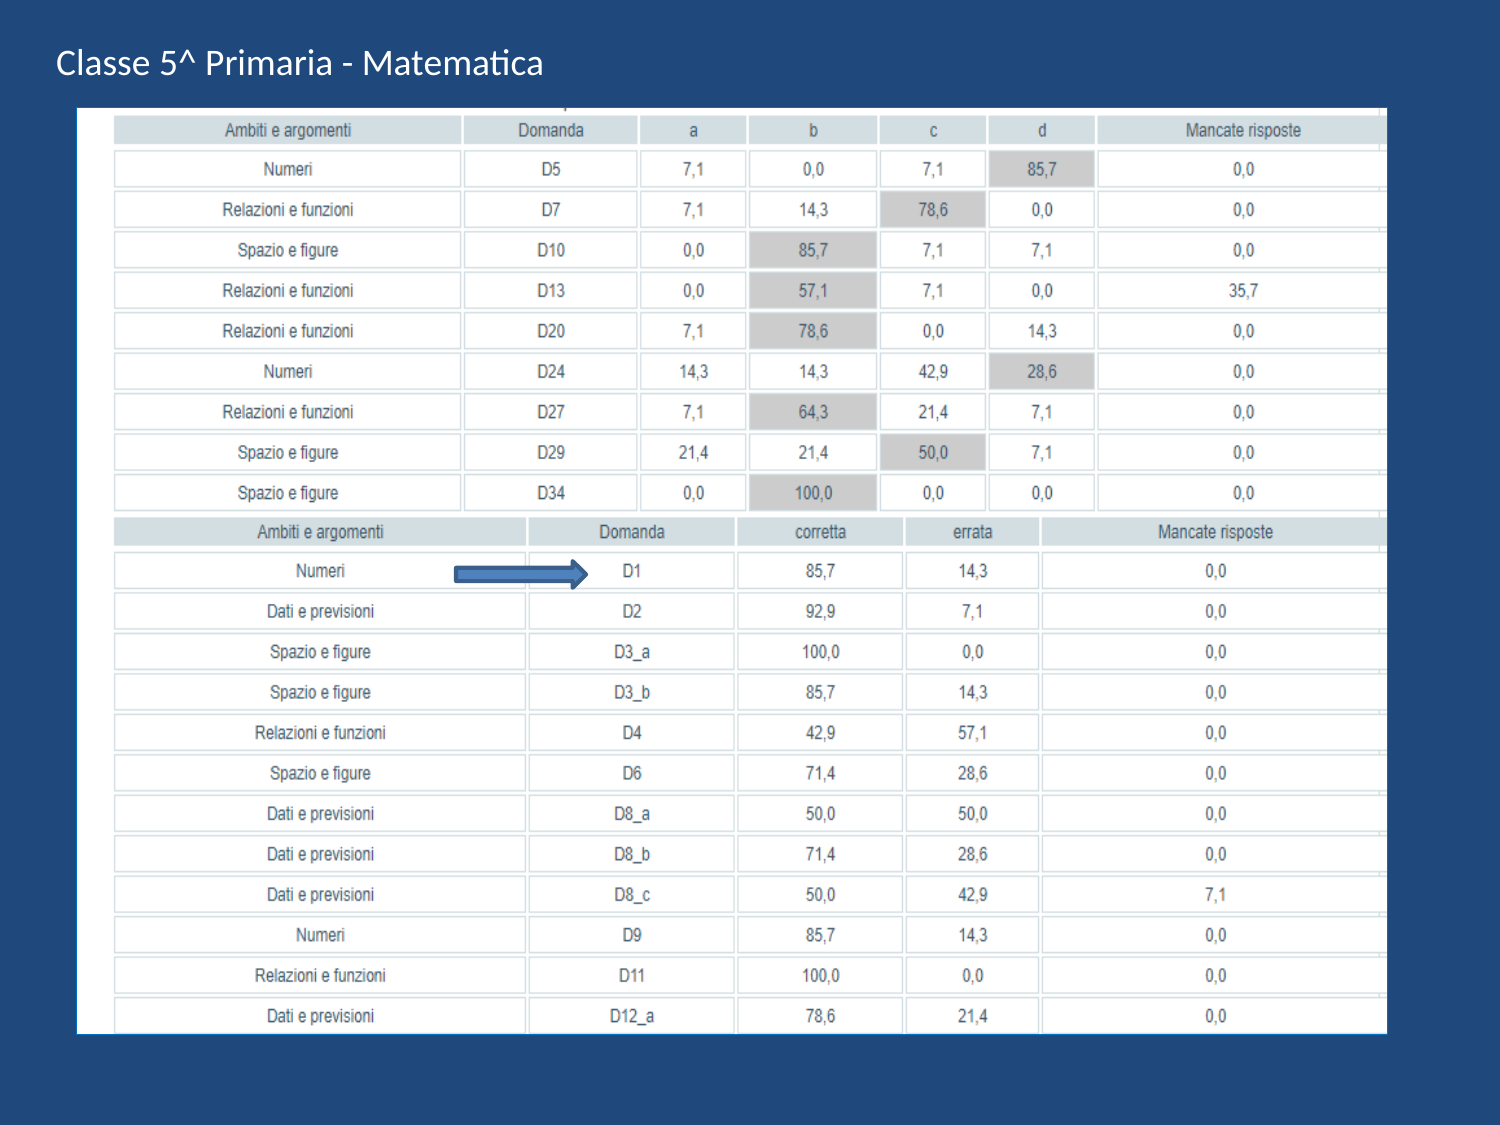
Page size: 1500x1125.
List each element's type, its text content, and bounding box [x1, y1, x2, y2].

picture [76, 107, 1389, 1036]
text_box Classe 5^ Primaria - Matematica [41, 30, 809, 91]
